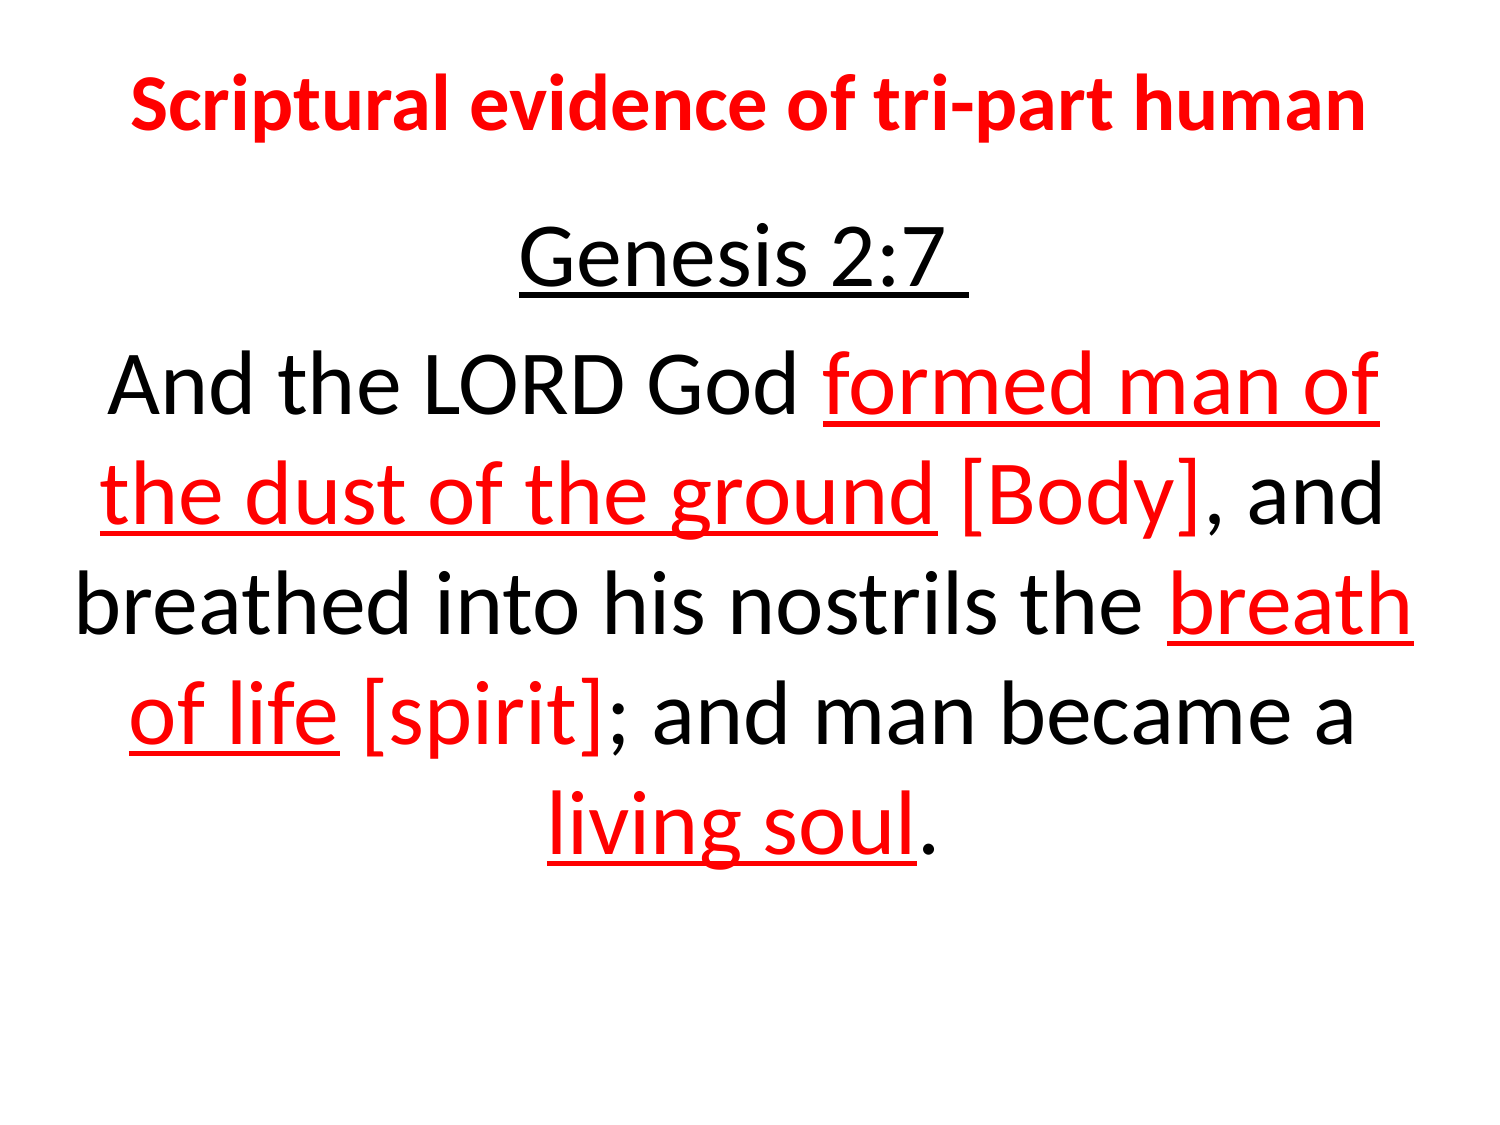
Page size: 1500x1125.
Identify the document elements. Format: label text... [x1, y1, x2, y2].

title Scriptural evidence of tri-part human [75, 4, 1425, 187]
list Genesis 2:7 And the LORD God formed man of the dust of the ground [Body], and breathed into his nostrils the breath of life [spirit]; and man became a living soul. [24, 187, 1463, 1088]
